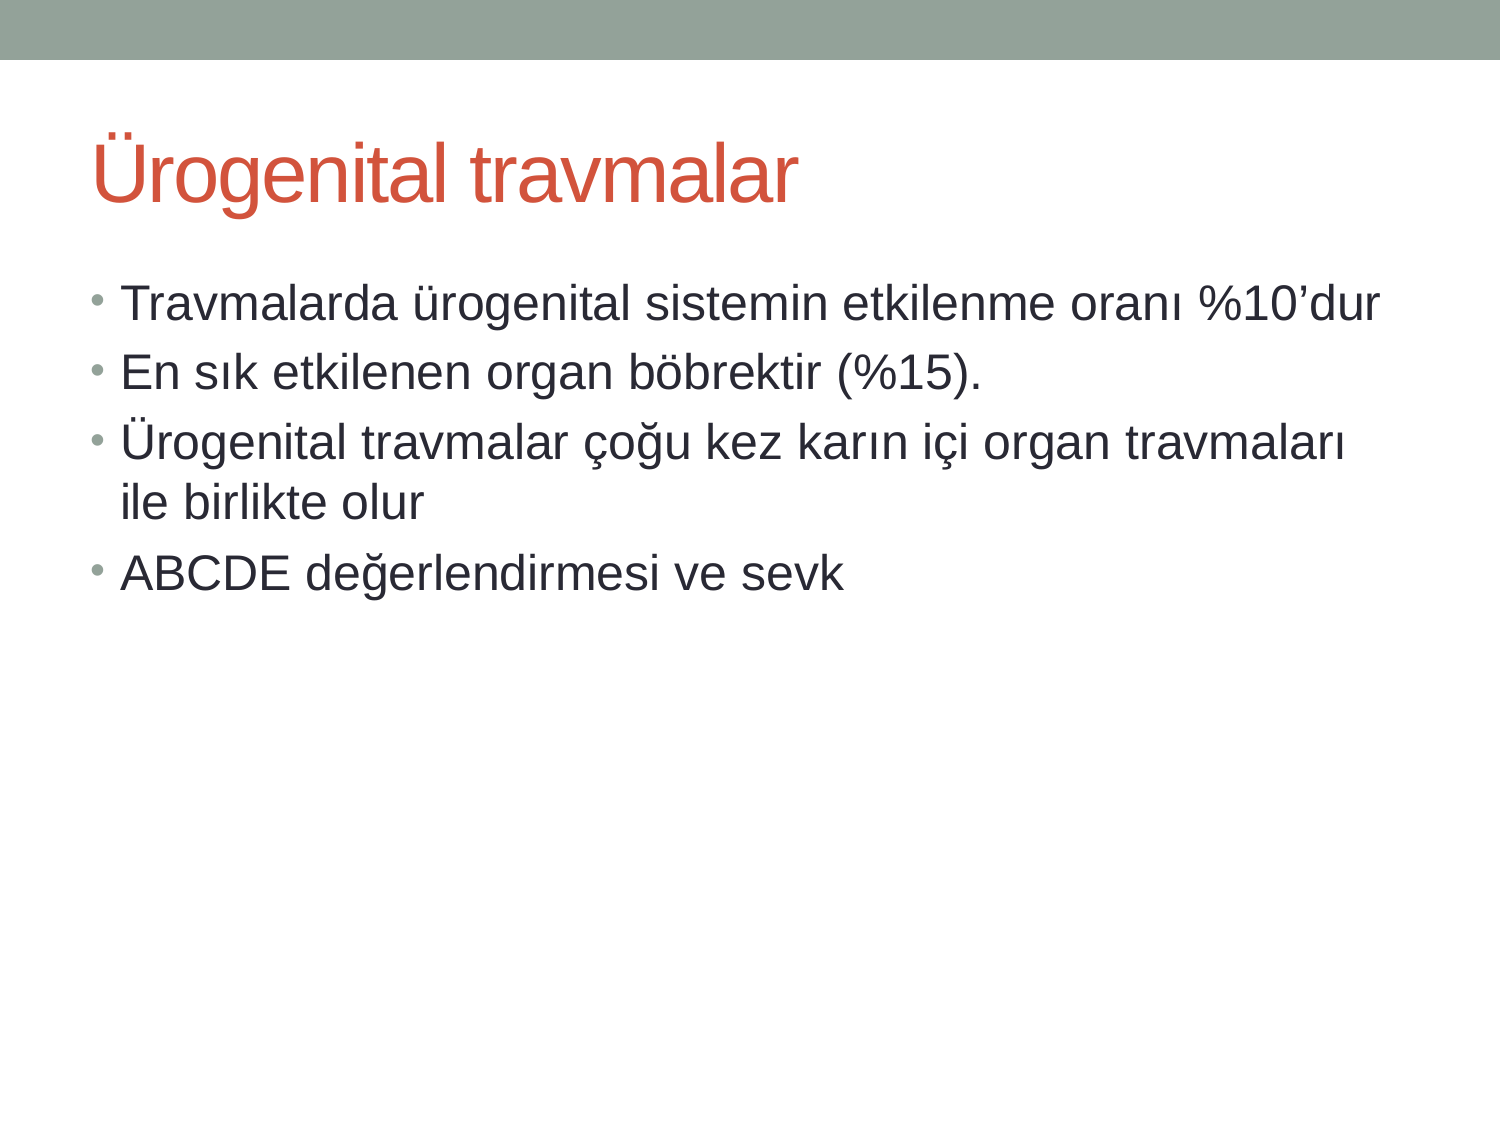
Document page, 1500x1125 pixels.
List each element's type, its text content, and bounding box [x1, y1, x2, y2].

list Travmalarda ürogenital sistemin etkilenme oranı %10’dur En sık etkilenen organ böbrektir (%15). Ürogenital travmalar çoğu kez karın içi organ travmaları ile birlikte olur ABCDE değerlendirmesi ve sevk [75, 262, 1425, 1063]
title Ürogenital travmalar [75, 87, 1425, 250]
